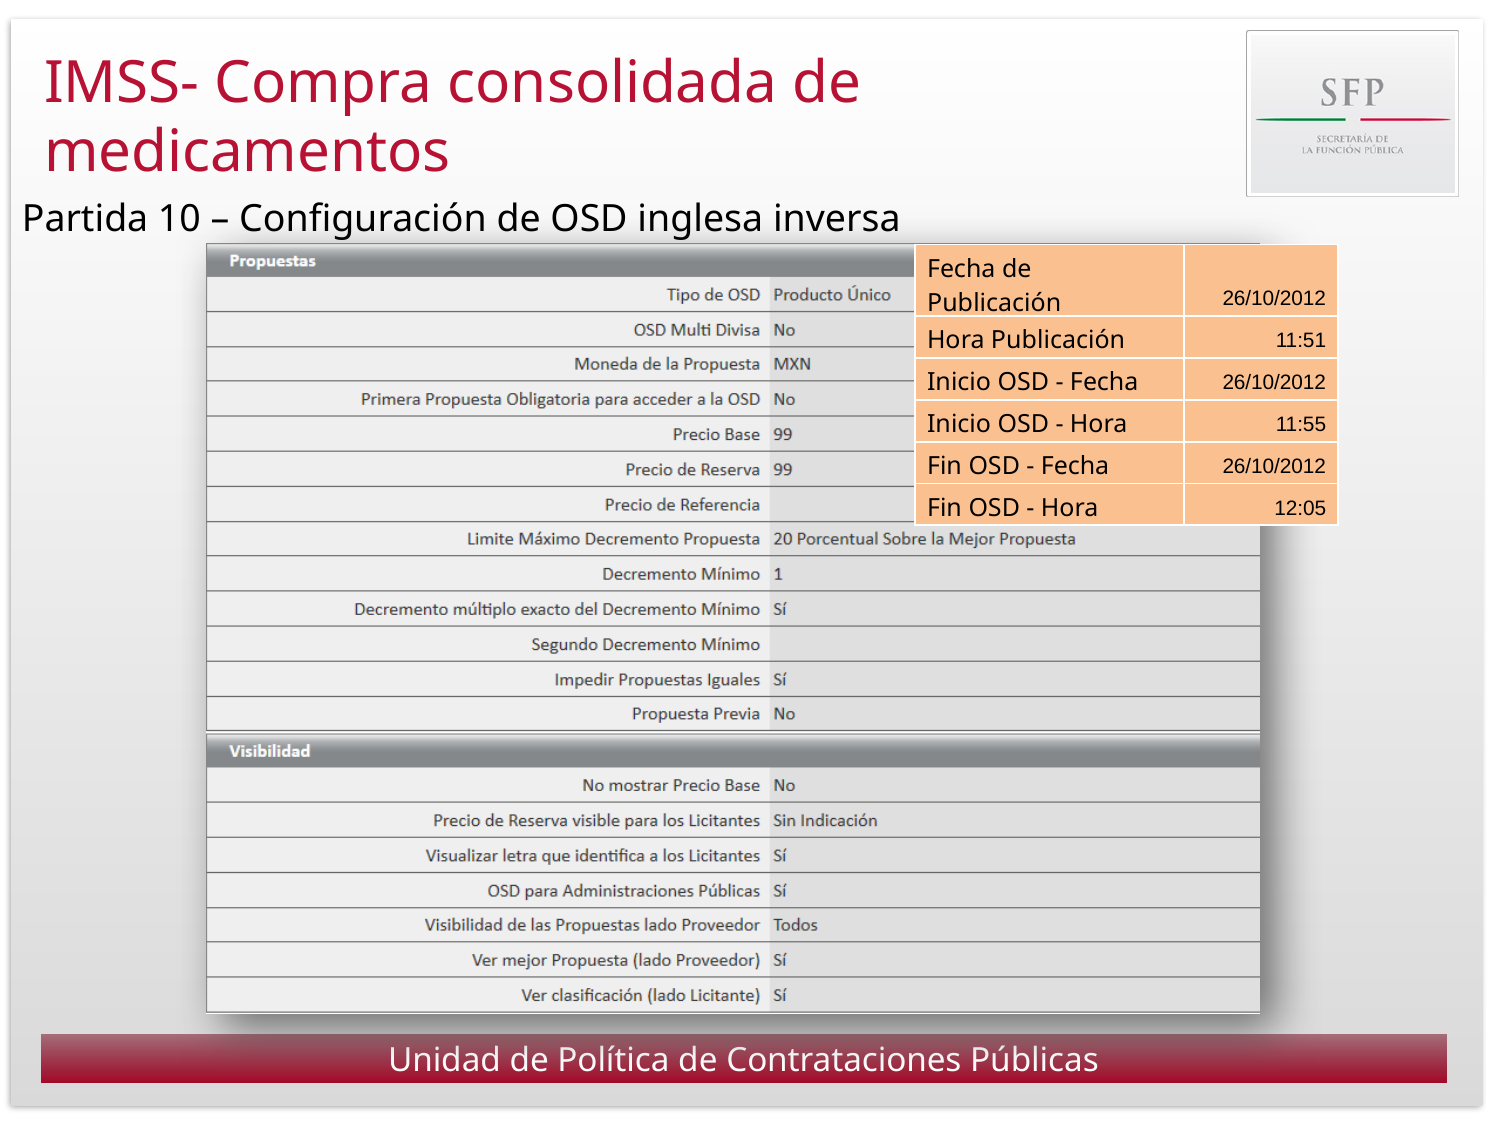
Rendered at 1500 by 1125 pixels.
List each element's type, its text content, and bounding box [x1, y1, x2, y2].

table_header 26/10/2012 [1264, 245, 1337, 315]
table_cell 26/10/2012 [1266, 359, 1337, 399]
table_cell 12:05 [1266, 484, 1337, 524]
picture [206, 243, 1261, 1014]
title IMSS- Compra consolidada de medicamentos [29, 30, 1235, 197]
picture [1246, 30, 1459, 197]
table_cell 11:55 [1266, 401, 1337, 441]
table_cell 26/10/2012 [1266, 443, 1337, 483]
table_cell 11:51 [1266, 317, 1337, 357]
text_box Partida 10 – Configuración de OSD inglesa inversa [7, 186, 917, 247]
